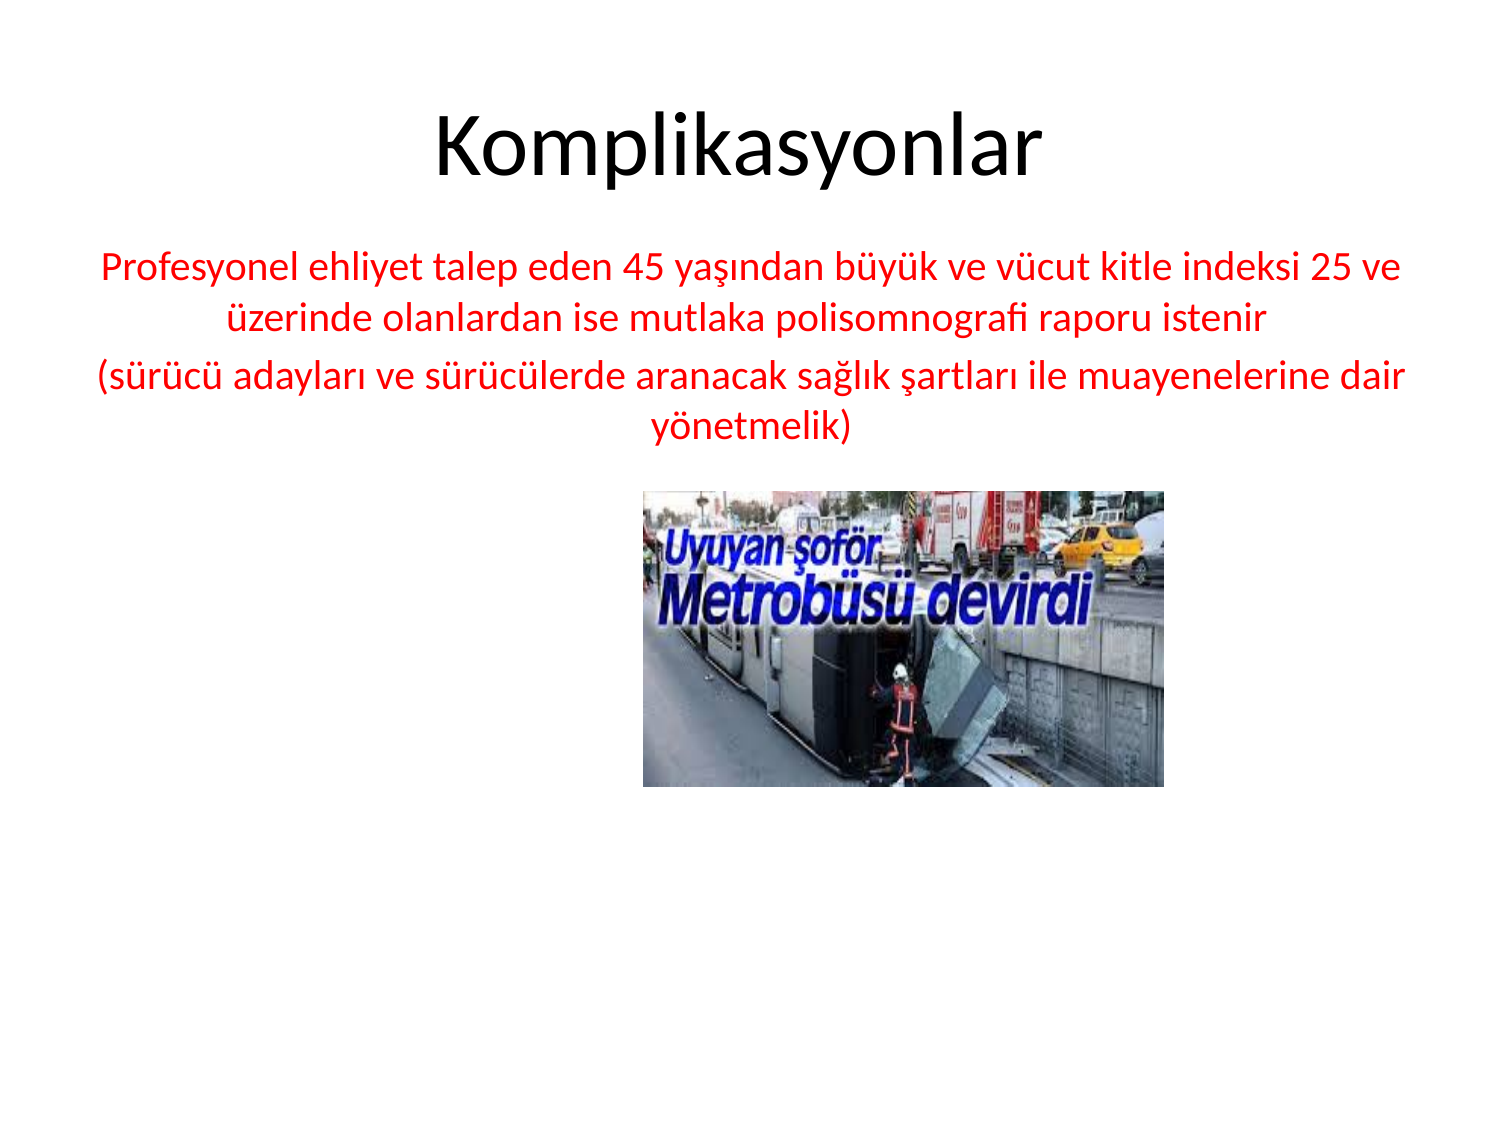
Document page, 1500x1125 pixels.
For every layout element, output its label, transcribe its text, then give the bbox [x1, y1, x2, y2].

picture [643, 491, 1164, 788]
title Komplikasyonlar [75, 45, 1425, 233]
list Profesyonel ehliyet talep eden 45 yaşından büyük ve vücut kitle indeksi 25 ve üzerinde olanlardan ise mutlaka polisomnografi raporu istenir (sürücü adayları ve sürücülerde aranacak sağlık şartları ile muayenelerine dair yönetmelik) [76, 231, 1427, 975]
